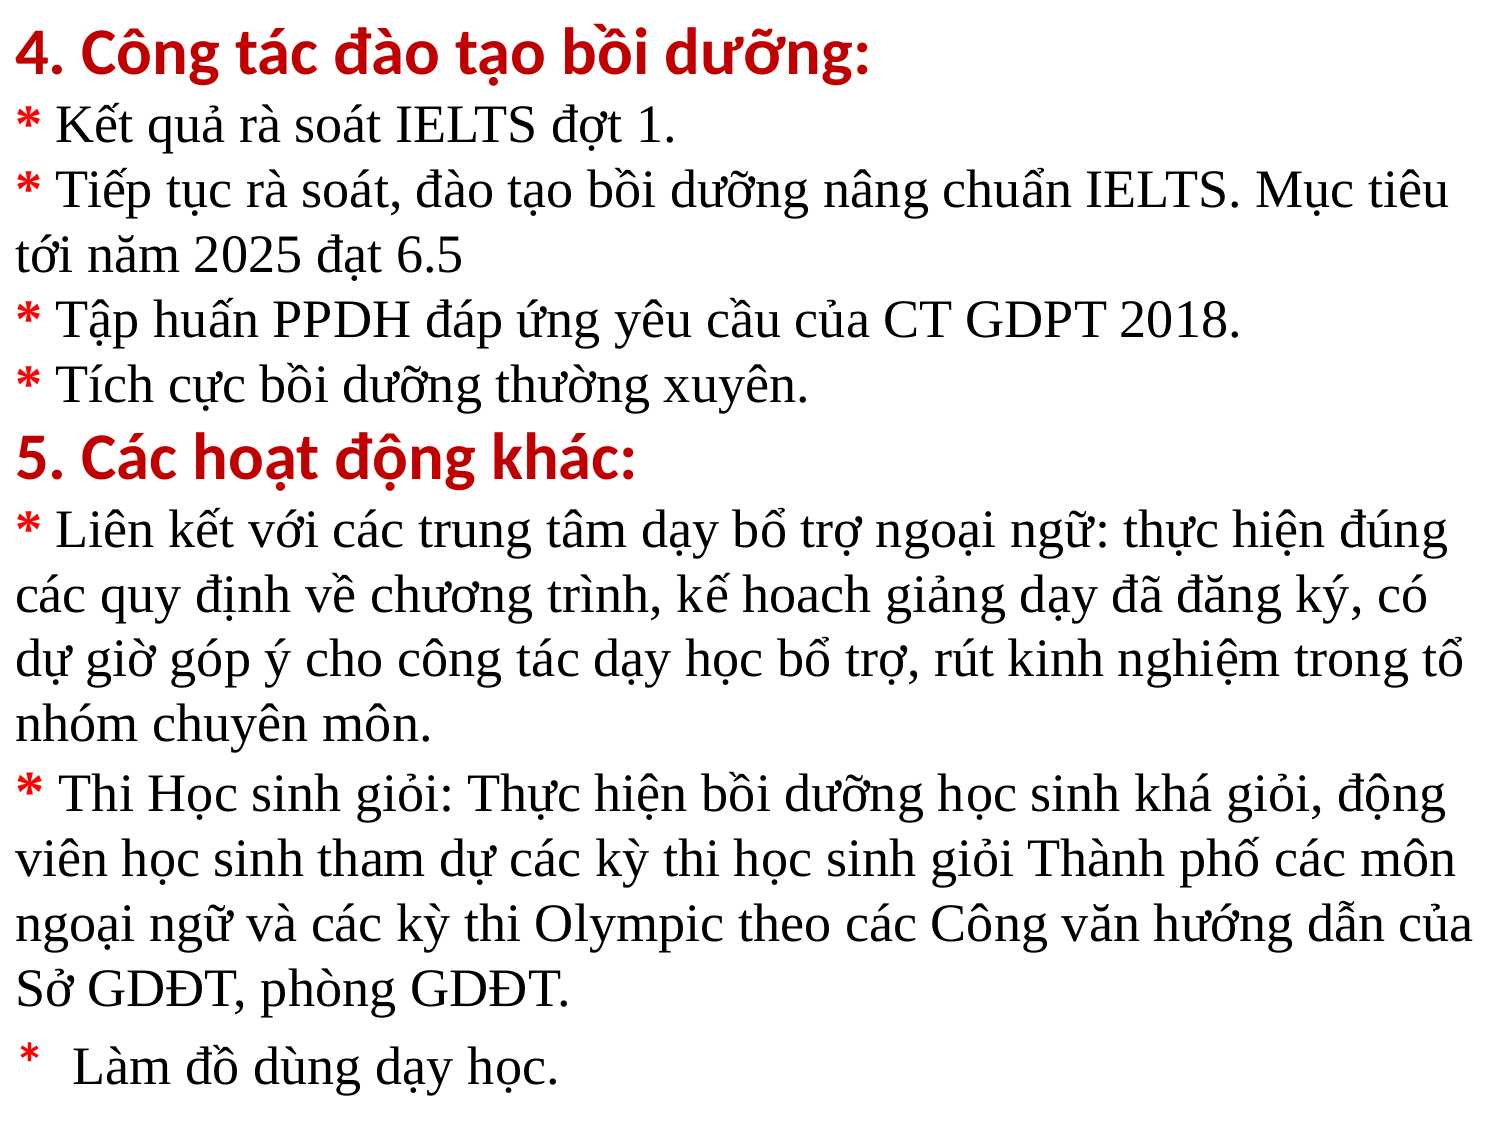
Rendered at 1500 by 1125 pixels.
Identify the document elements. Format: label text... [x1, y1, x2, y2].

list 4. Công tác đào tạo bồi dưỡng: * Kết quả rà soát IELTS đợt 1. * Tiếp tục rà soát, đào tạo bồi dưỡng nâng chuẩn IELTS. Mục tiêu tới năm 2025 đạt 6.5 * Tập huấn PPDH đáp ứng yêu cầu của CT GDPT 2018. * Tích cực bồi dưỡng thường xuyên. 5. Các hoạt động khác: * Liên kết với các trung tâm dạy bổ trợ ngoại ngữ: thực hiện đúng các quy định về chương trình, kế hoach giảng dạy đã đăng ký, có dự giờ góp ý cho công tác dạy học bổ trợ, rút kinh nghiệm trong tổ nhóm chuyên môn. * Thi Học sinh giỏi: Thực hiện bồi dưỡng học sinh khá giỏi, động viên học sinh tham dự các kỳ thi học sinh giỏi Thành phố các môn ngoại ngữ và các kỳ thi Olympic theo các Công văn hướng dẫn của Sở GDĐT, phòng GDĐT. * Làm đồ dùng dạy học. [0, 0, 1500, 1125]
